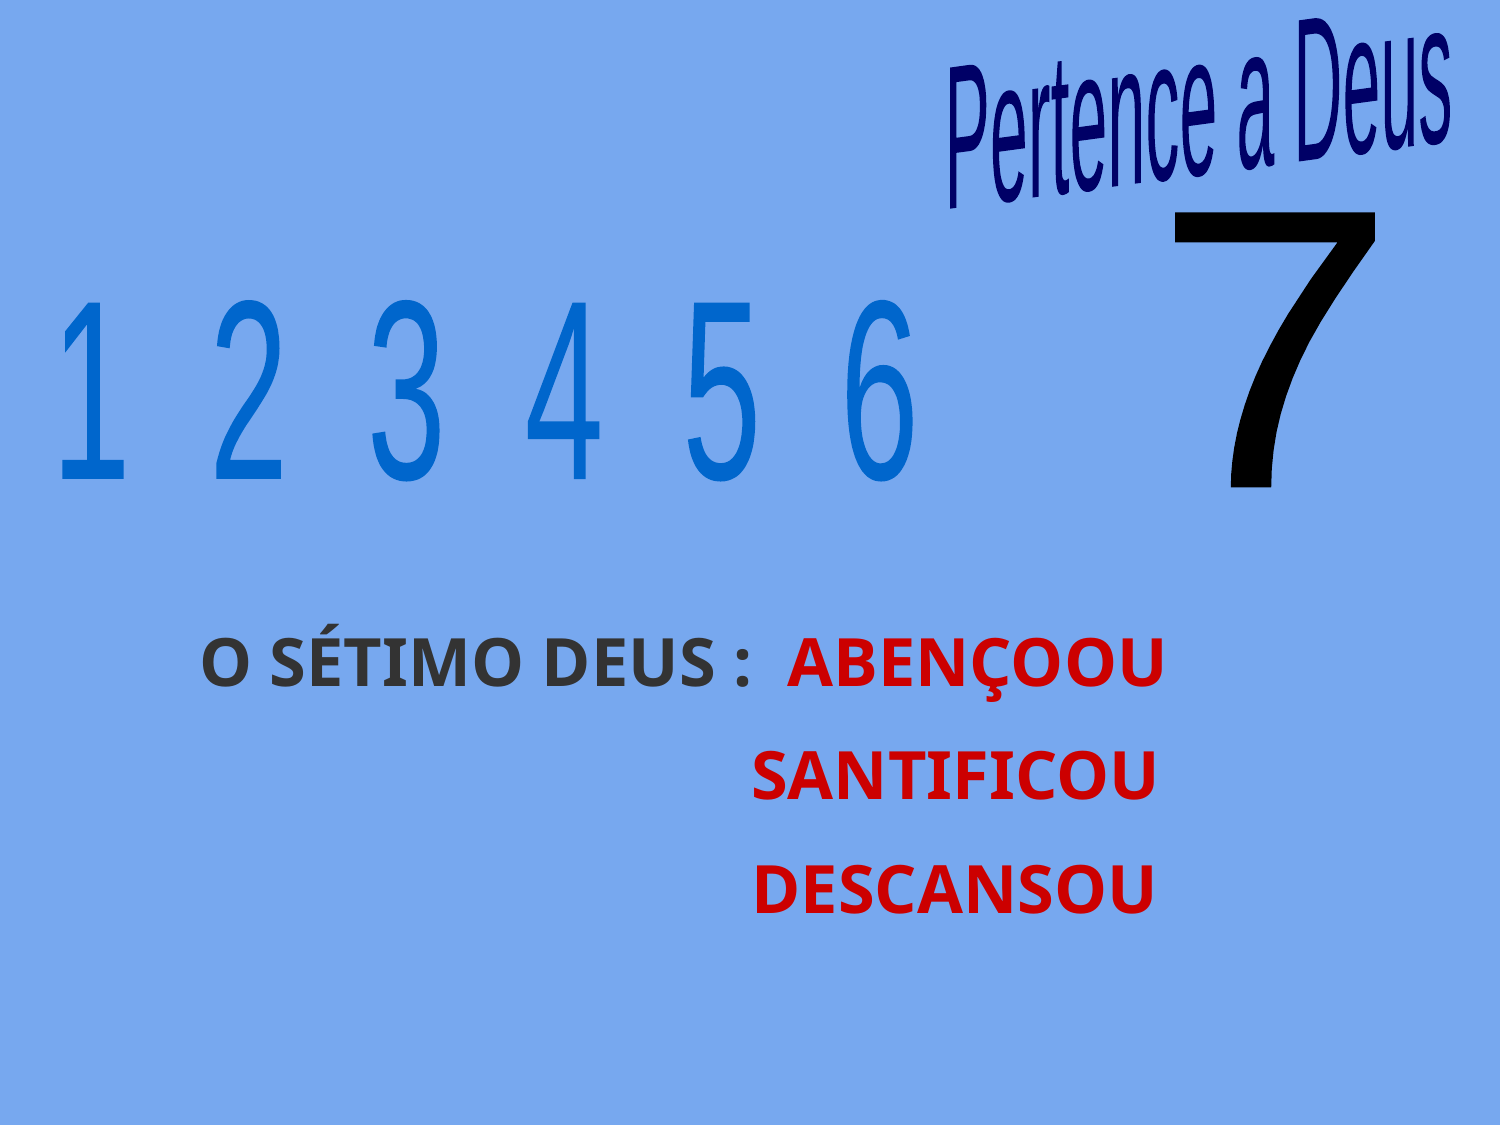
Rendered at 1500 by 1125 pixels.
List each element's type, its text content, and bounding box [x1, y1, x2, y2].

text_box O SÉTIMO DEUS : ABENÇOOU SANTIFICOU DESCANSOU [149, 612, 1363, 934]
